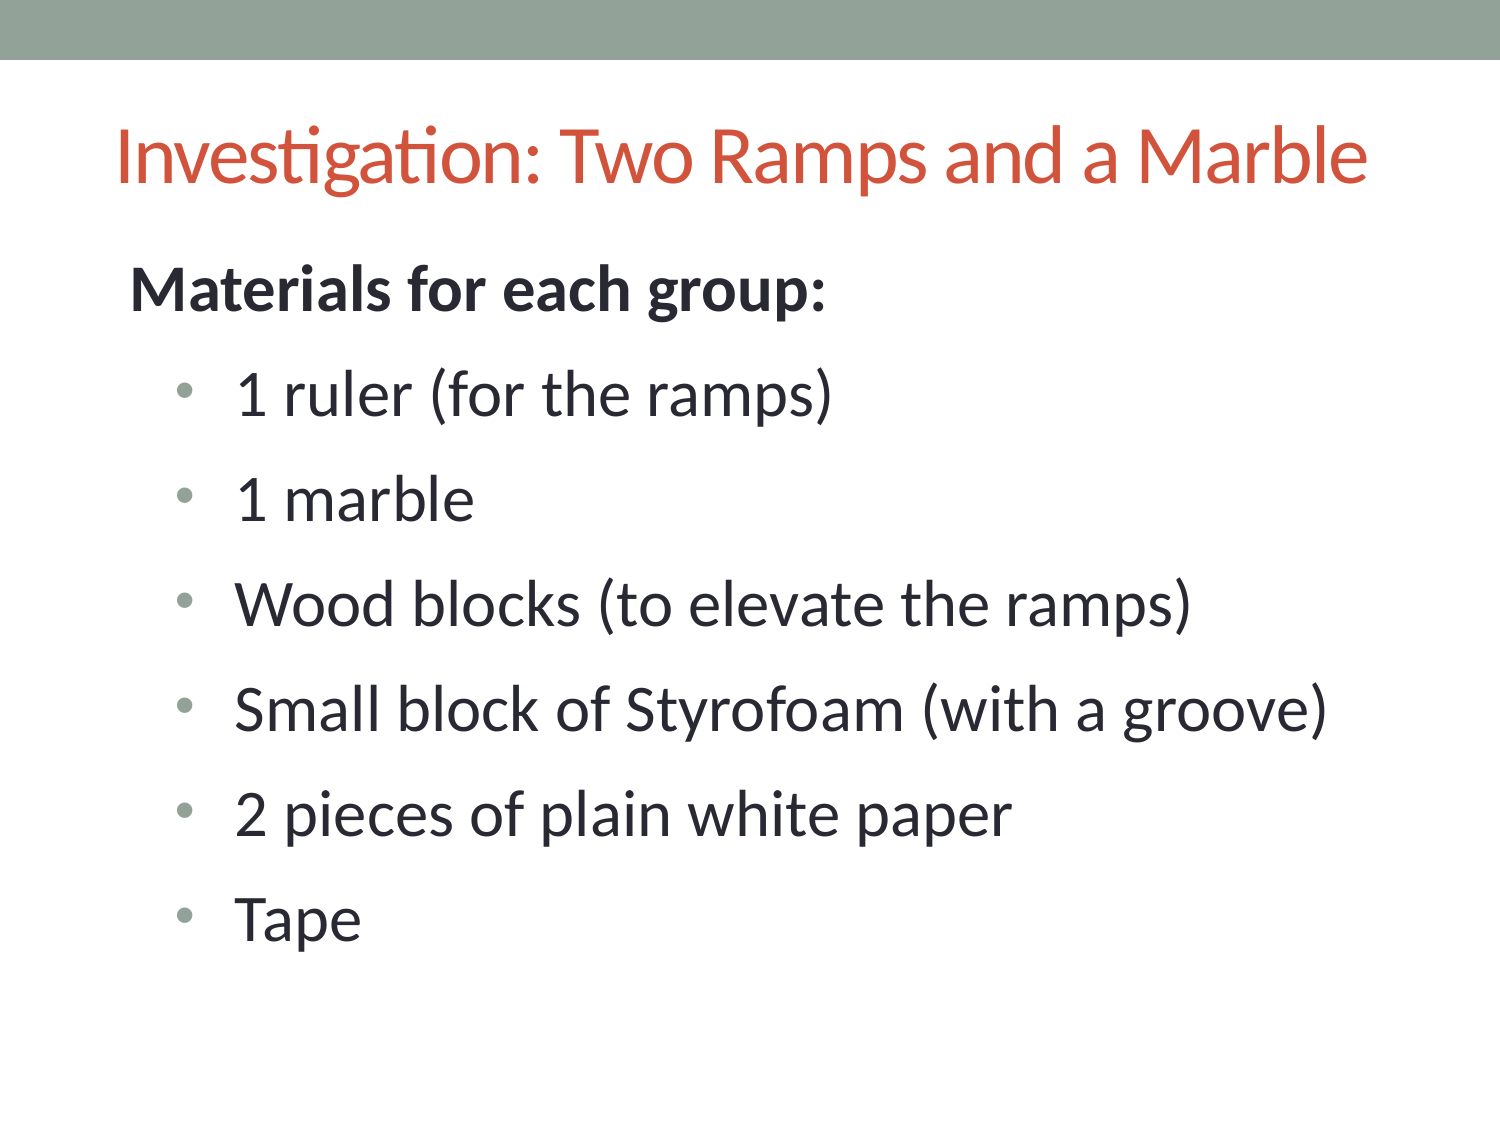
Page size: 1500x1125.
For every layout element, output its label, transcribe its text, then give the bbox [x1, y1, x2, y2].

list Materials for each group: 1 ruler (for the ramps) 1 marble Wood blocks (to elevate the ramps) Small block of Styrofoam (with a groove) 2 pieces of plain white paper Tape [99, 237, 1413, 975]
title Investigation: Two Ramps and a Marble [99, 87, 1425, 213]
